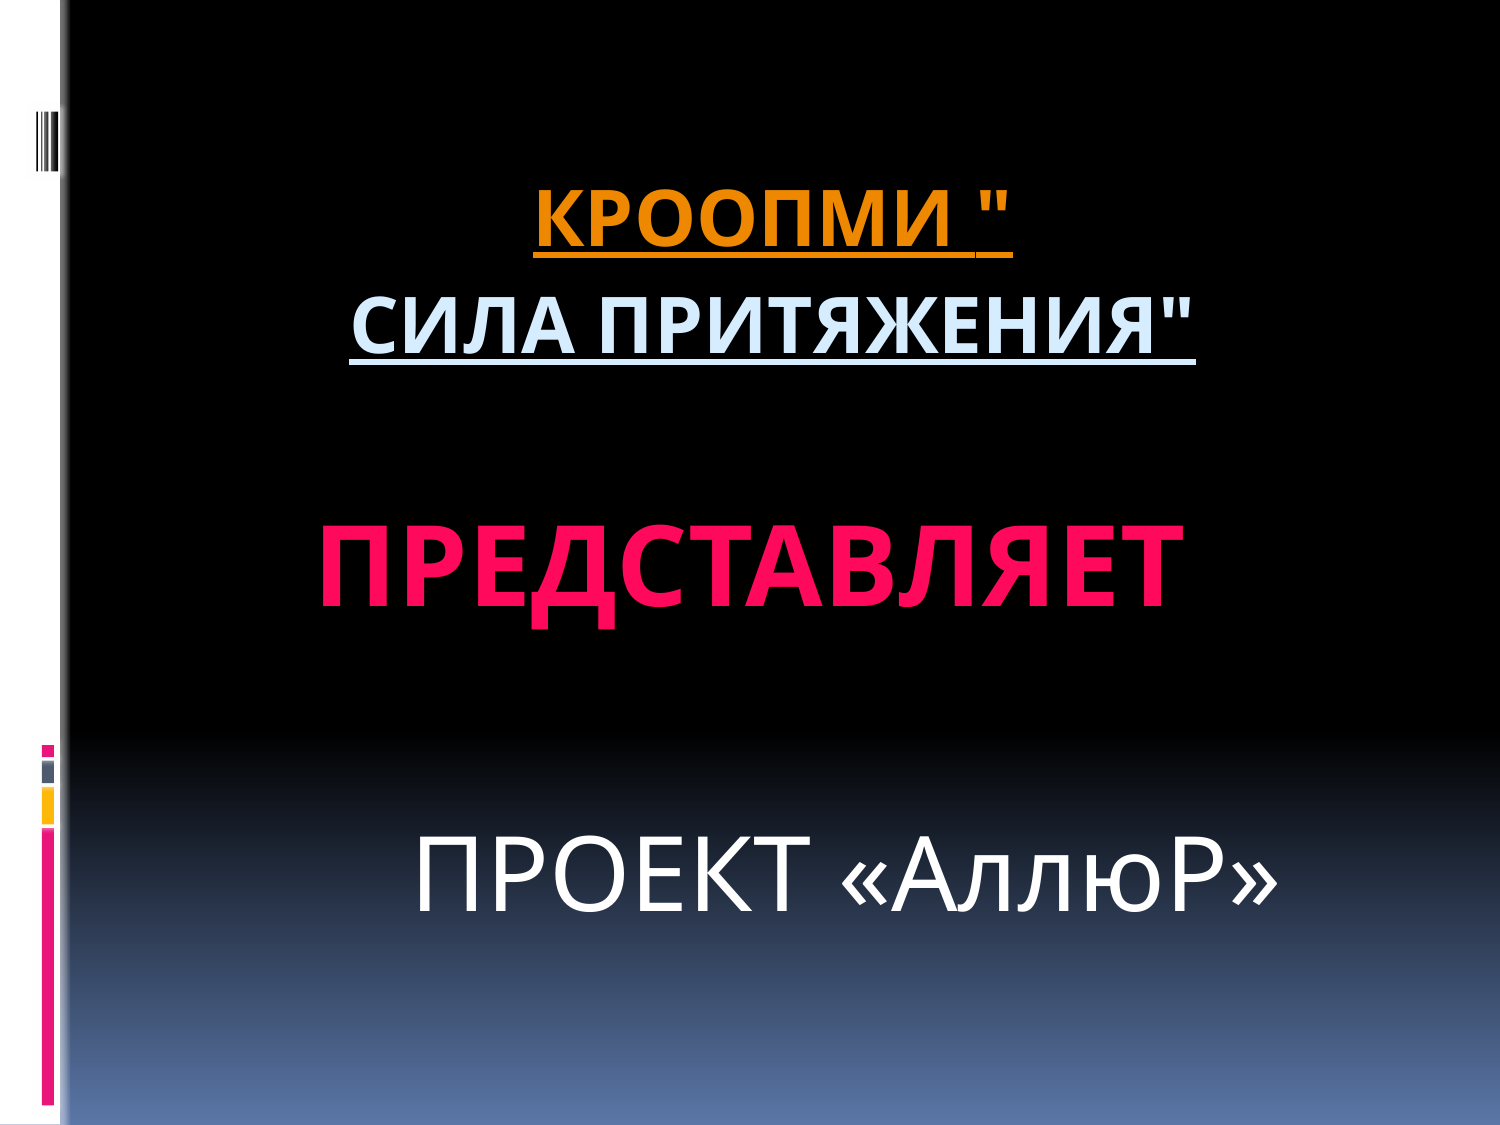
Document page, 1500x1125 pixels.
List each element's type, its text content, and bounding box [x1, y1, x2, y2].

title КРООПМИ "Сила Притяжения" [135, 160, 1411, 485]
subtitle ПРОЕКТ «АллюР» [123, 692, 1399, 940]
text_box ПРЕДСТАВЛЯЕТ [298, 486, 1202, 637]
